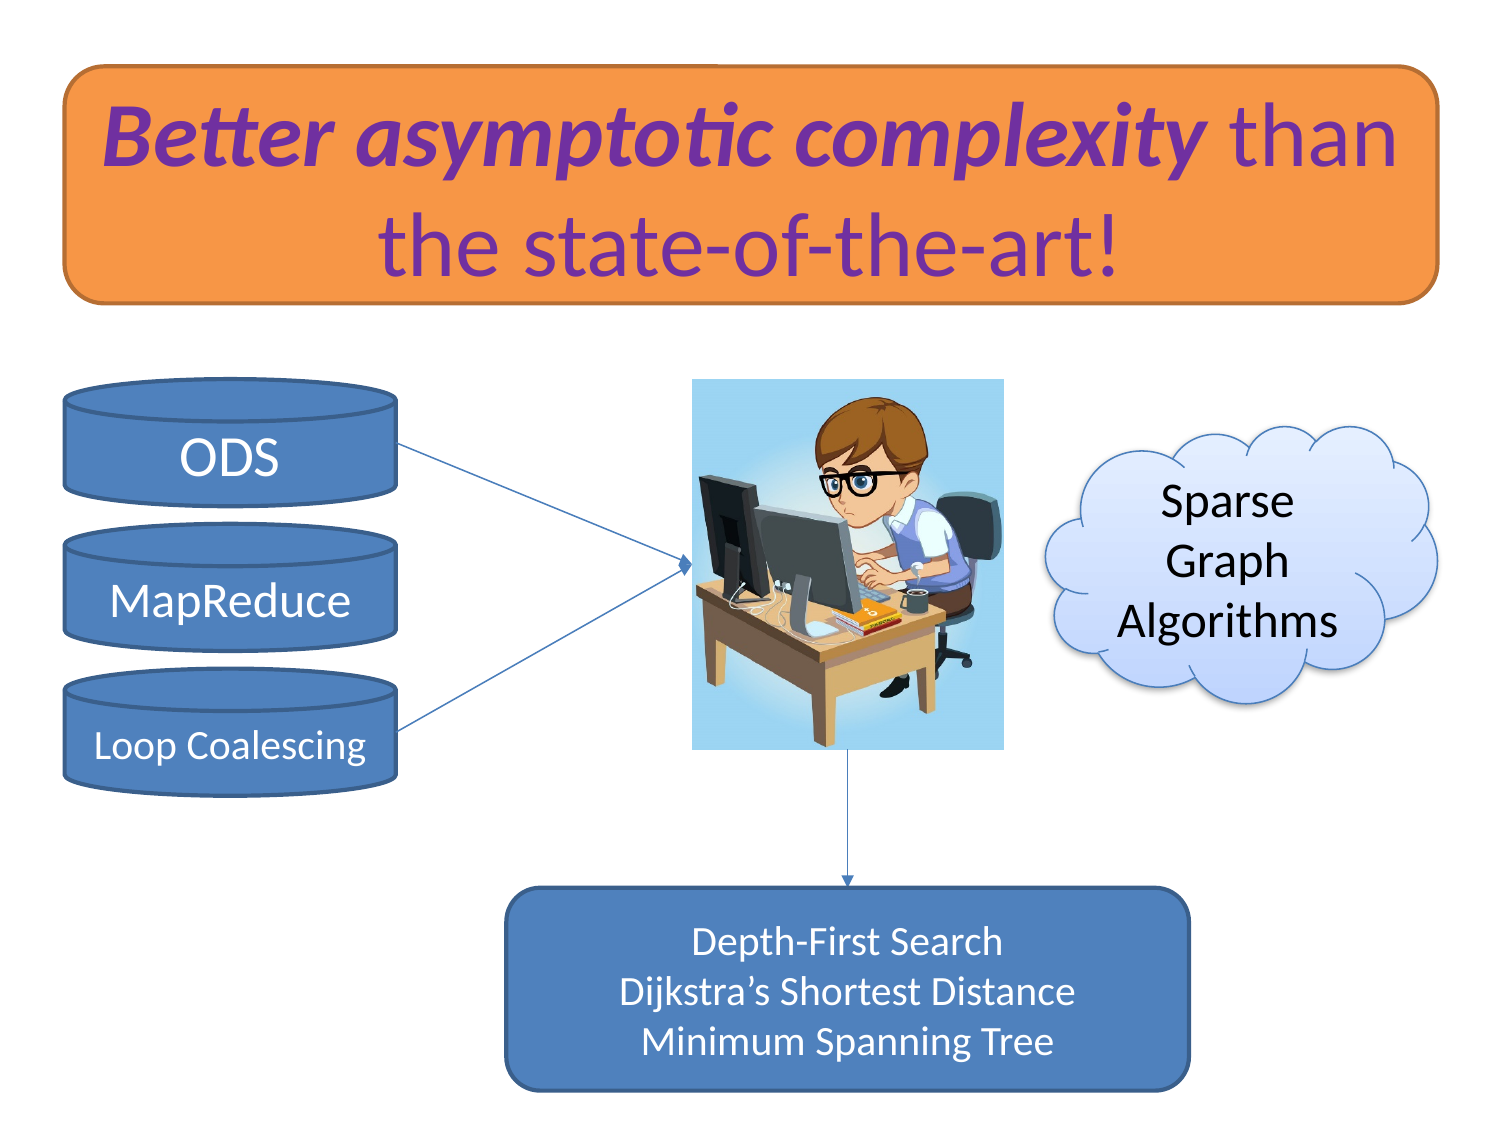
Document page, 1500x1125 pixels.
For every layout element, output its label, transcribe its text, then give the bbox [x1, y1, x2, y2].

text_box MapReduce [62, 521, 390, 654]
picture [691, 378, 1004, 750]
text_box Sparse Graph Algorithms [1044, 425, 1439, 705]
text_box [395, 442, 693, 563]
text_box Loop Coalescing [62, 666, 398, 798]
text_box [395, 564, 693, 733]
text_box Better asymptotic complexity than the state-of-the-art! [62, 64, 1440, 306]
text_box ODS [62, 376, 398, 509]
text_box Depth-First Search Dijkstra’s Shortest Distance Minimum Spanning Tree [504, 885, 1192, 1093]
